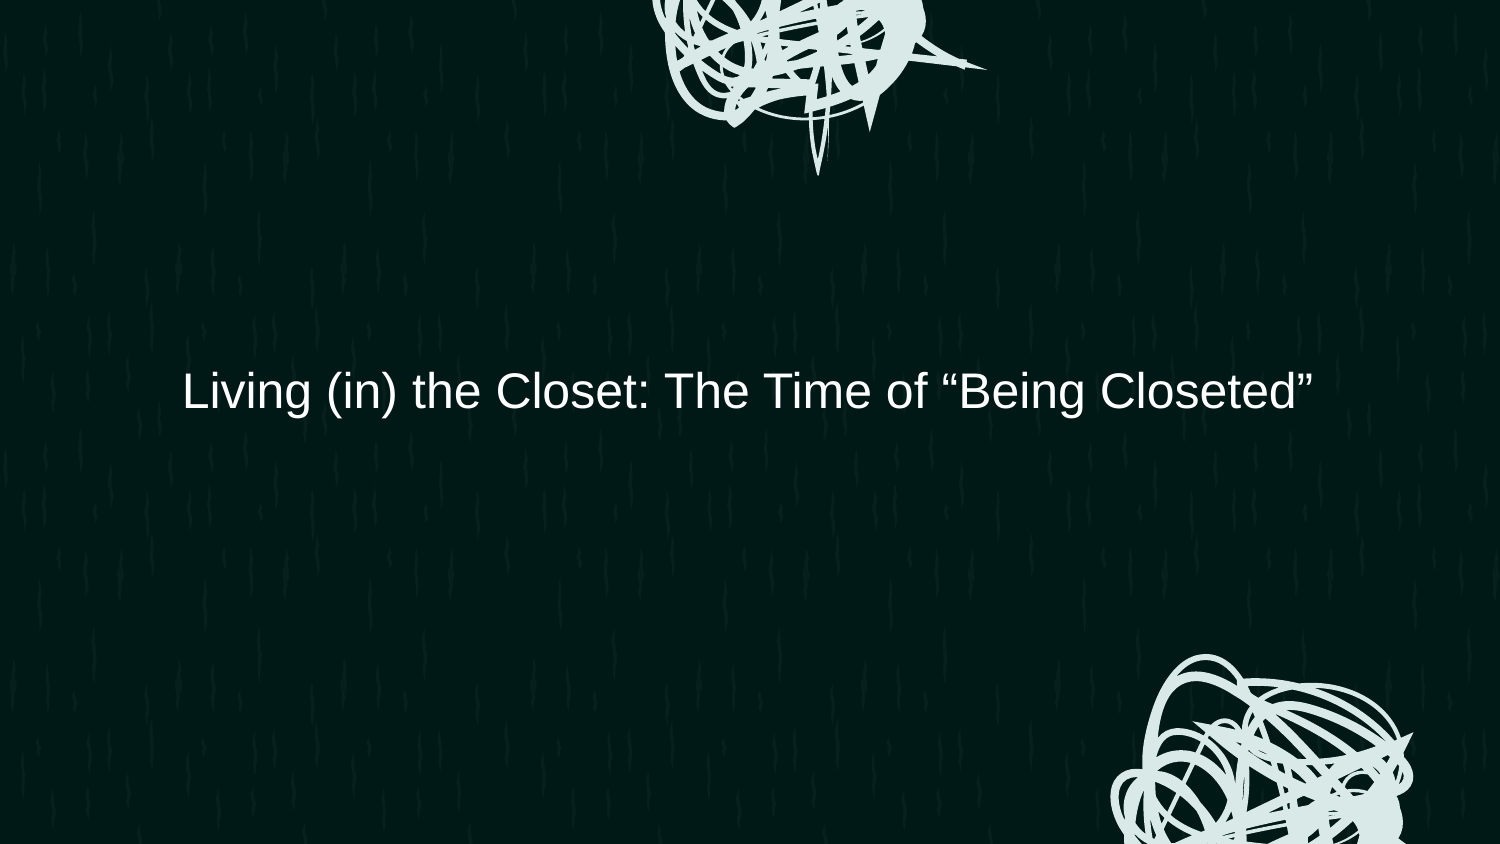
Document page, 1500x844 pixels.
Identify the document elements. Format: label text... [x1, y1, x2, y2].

text_box [1110, 653, 1414, 844]
text_box Living (in) the Closet: The Time of “Being Closeted” [167, 351, 1344, 462]
